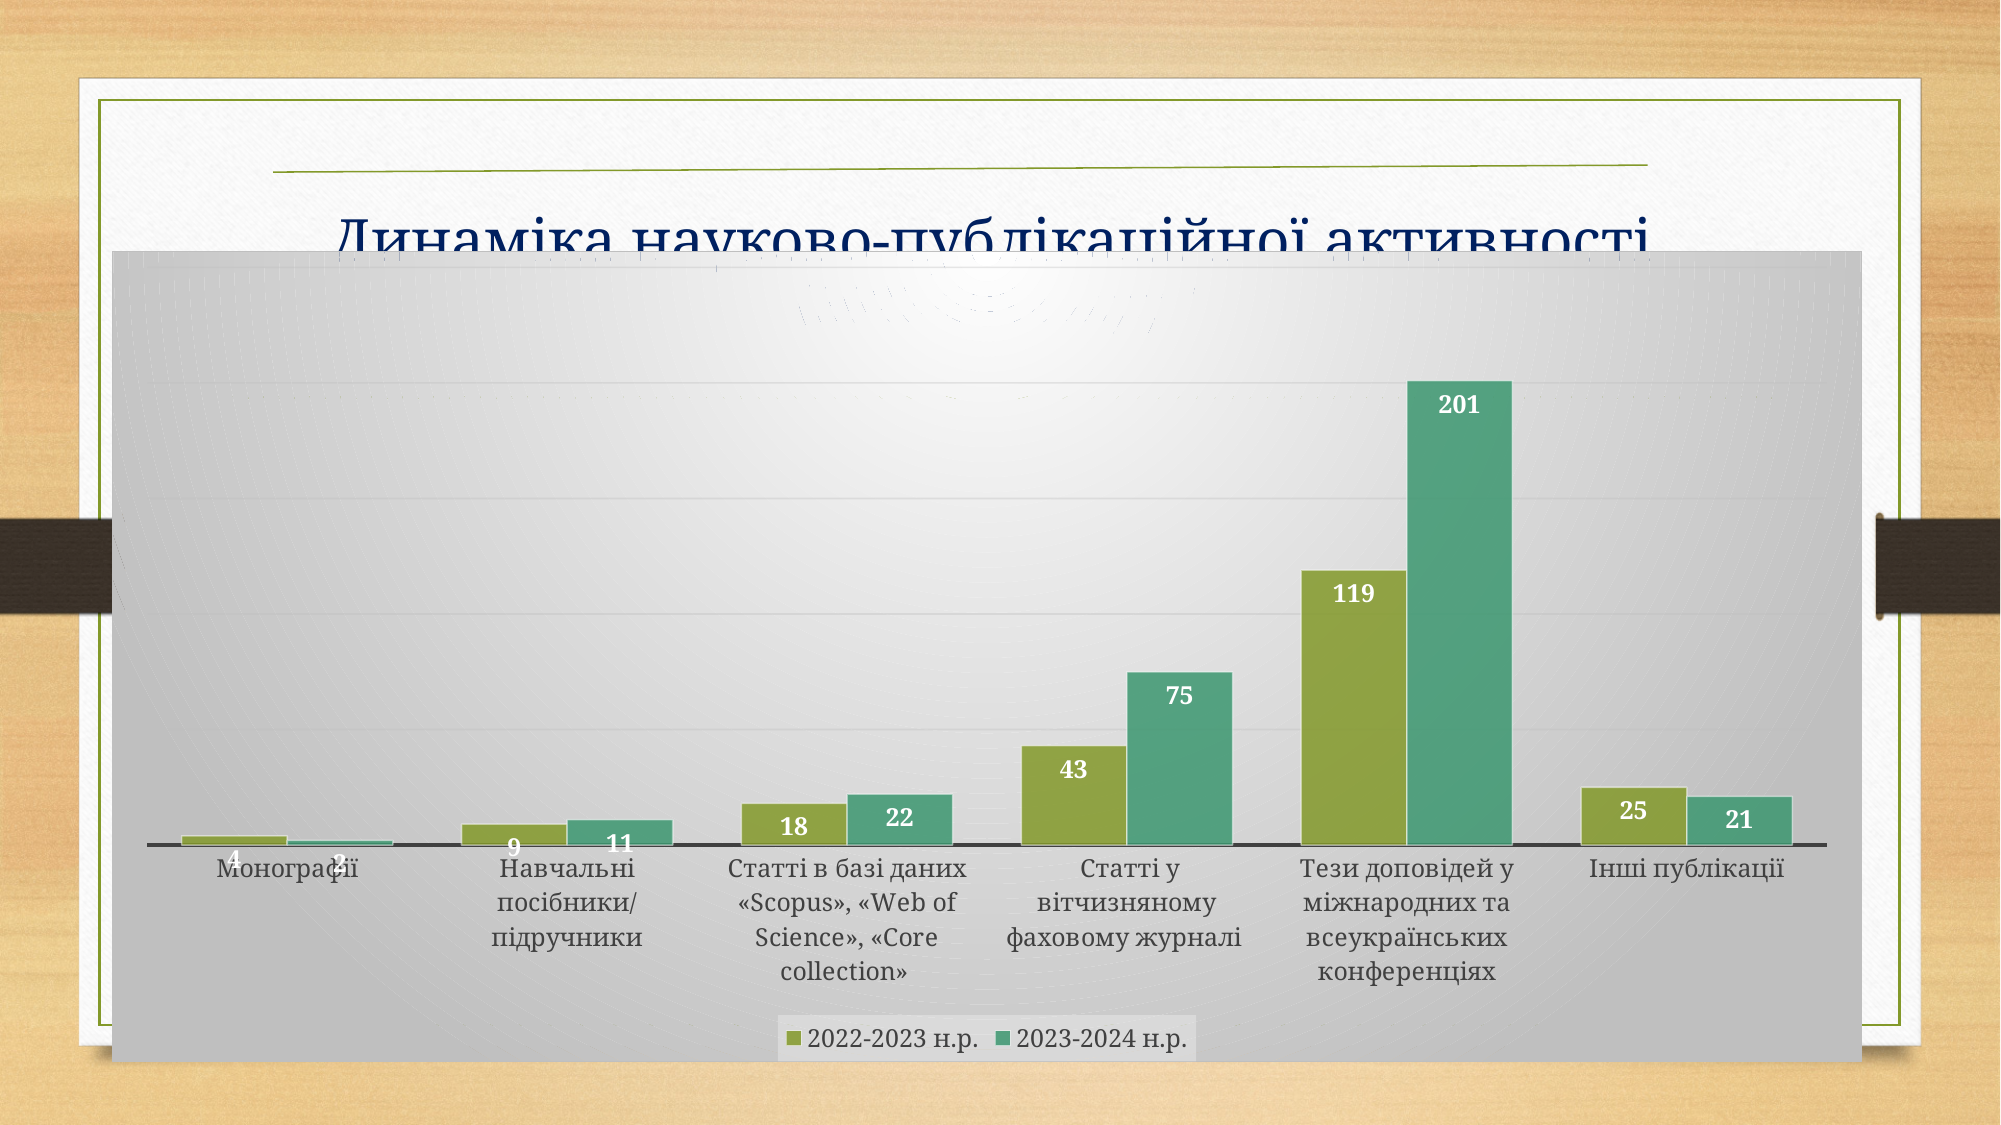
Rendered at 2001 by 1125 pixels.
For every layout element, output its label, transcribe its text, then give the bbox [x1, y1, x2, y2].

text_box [272, 164, 1648, 173]
title Динаміка науково-публікаційної активності (2022-2024 н.рр.) [212, 161, 1788, 250]
picture [0, 0, 2001, 1125]
chart [111, 250, 1863, 1063]
